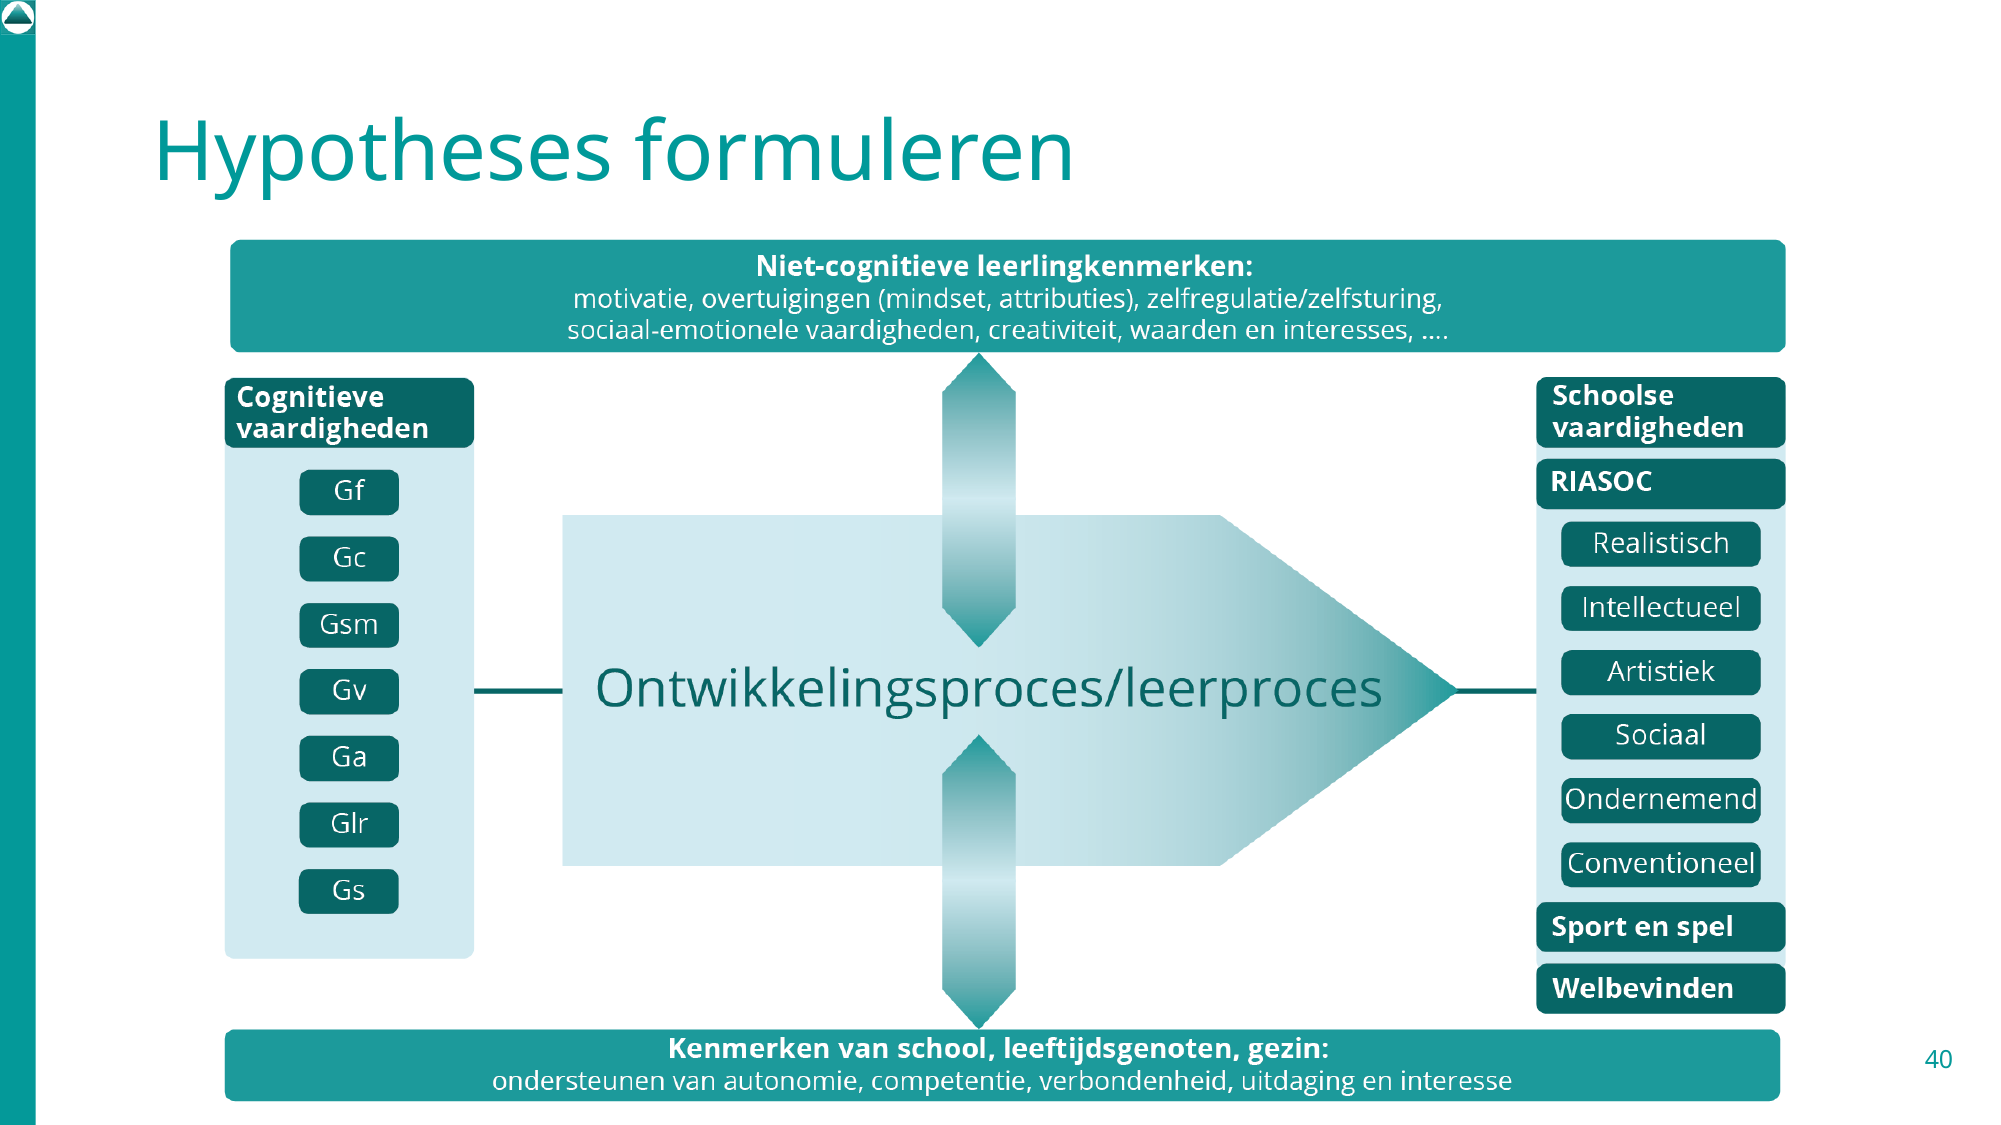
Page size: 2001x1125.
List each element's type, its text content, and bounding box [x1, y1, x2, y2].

picture [0, 0, 36, 35]
picture [95, 230, 1905, 1116]
title Hypotheses formuleren [137, 44, 1863, 230]
slide_number 40 [1905, 1030, 1969, 1091]
